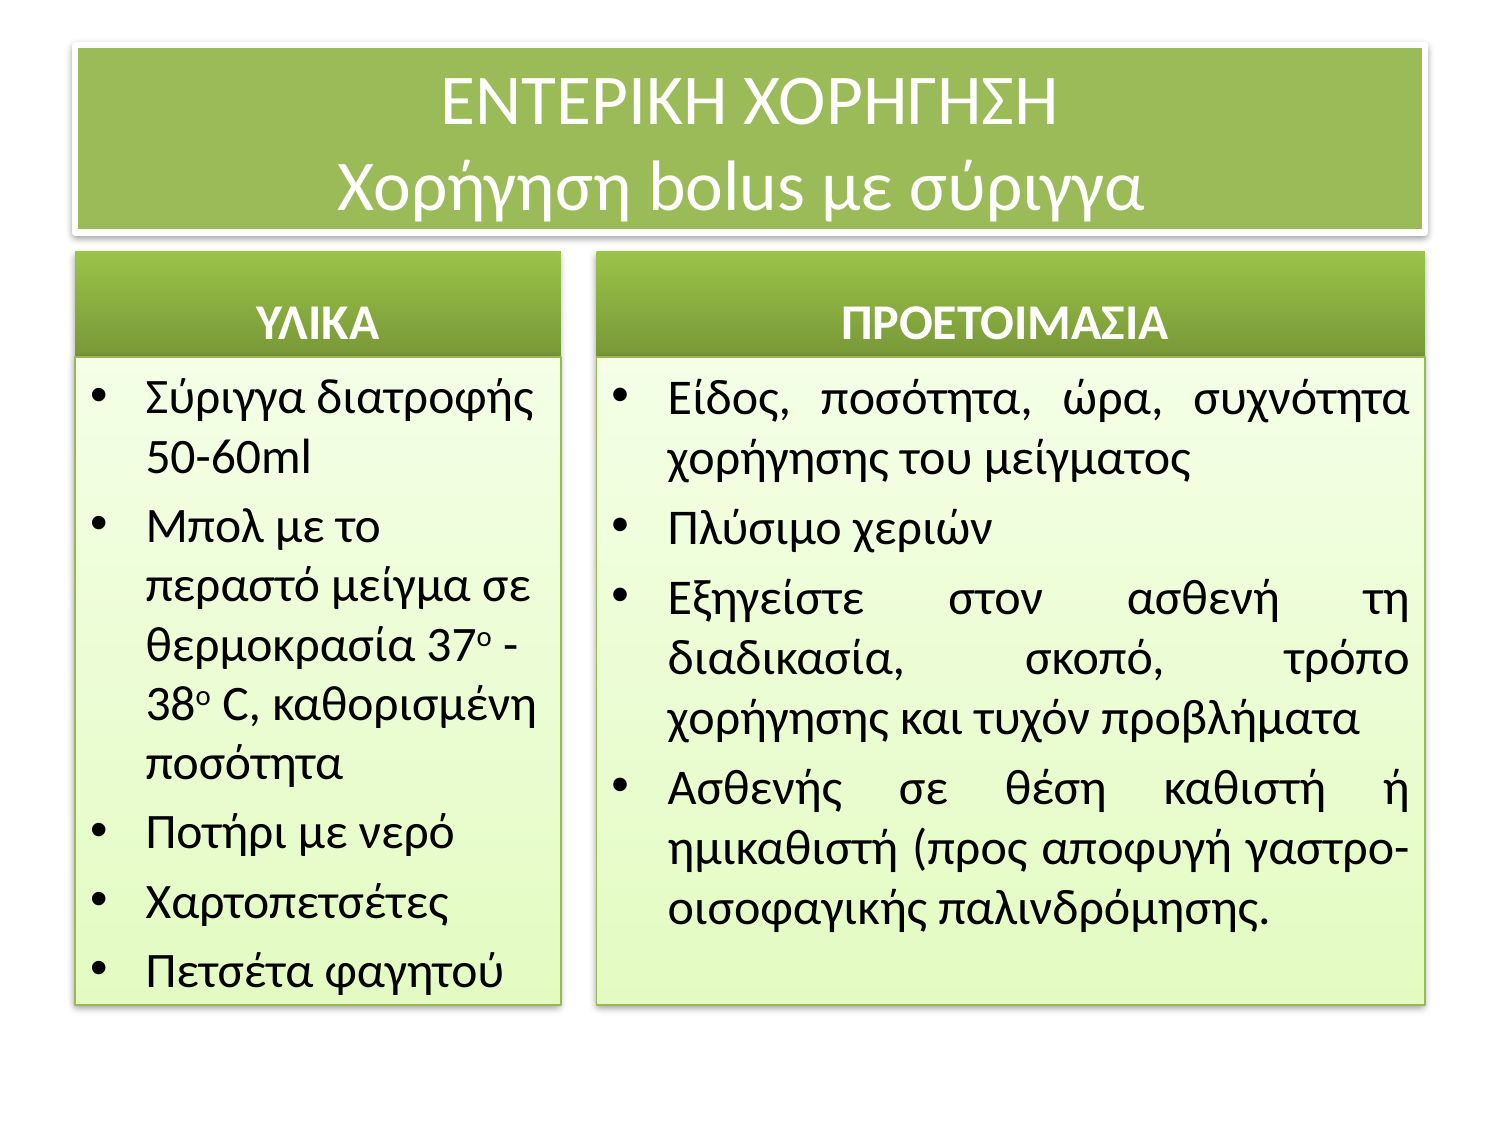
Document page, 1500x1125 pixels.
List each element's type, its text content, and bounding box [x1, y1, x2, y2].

title ΕΝΤΕΡΙΚΗ ΧΟΡΗΓΗΣΗ Χορήγηση bolus με σύριγγα [72, 42, 1428, 236]
list ΥΛΙΚΑ [75, 251, 561, 355]
list ΠΡΟΕΤΟΙΜΑΣΙΑ [596, 251, 1425, 355]
list Είδος, ποσότητα, ώρα, συχνότητα χορήγησης του μείγματος Πλύσιμο χεριών Εξηγείστε στον ασθενή τη διαδικασία, σκοπό, τρόπο χορήγησης και τυχόν προβλήματα Ασθενής σε θέση καθιστή ή ημικαθιστή (προς αποφυγή γαστρο-οισοφαγικής παλινδρόμησης. [596, 356, 1426, 1006]
list Σύριγγα διατροφής 50-60ml Μπολ με το περαστό μείγμα σε θερμοκρασία 37ο -38ο C, καθορισμένη ποσότητα Ποτήρι με νερό Χαρτοπετσέτες Πετσέτα φαγητού [74, 356, 562, 1006]
